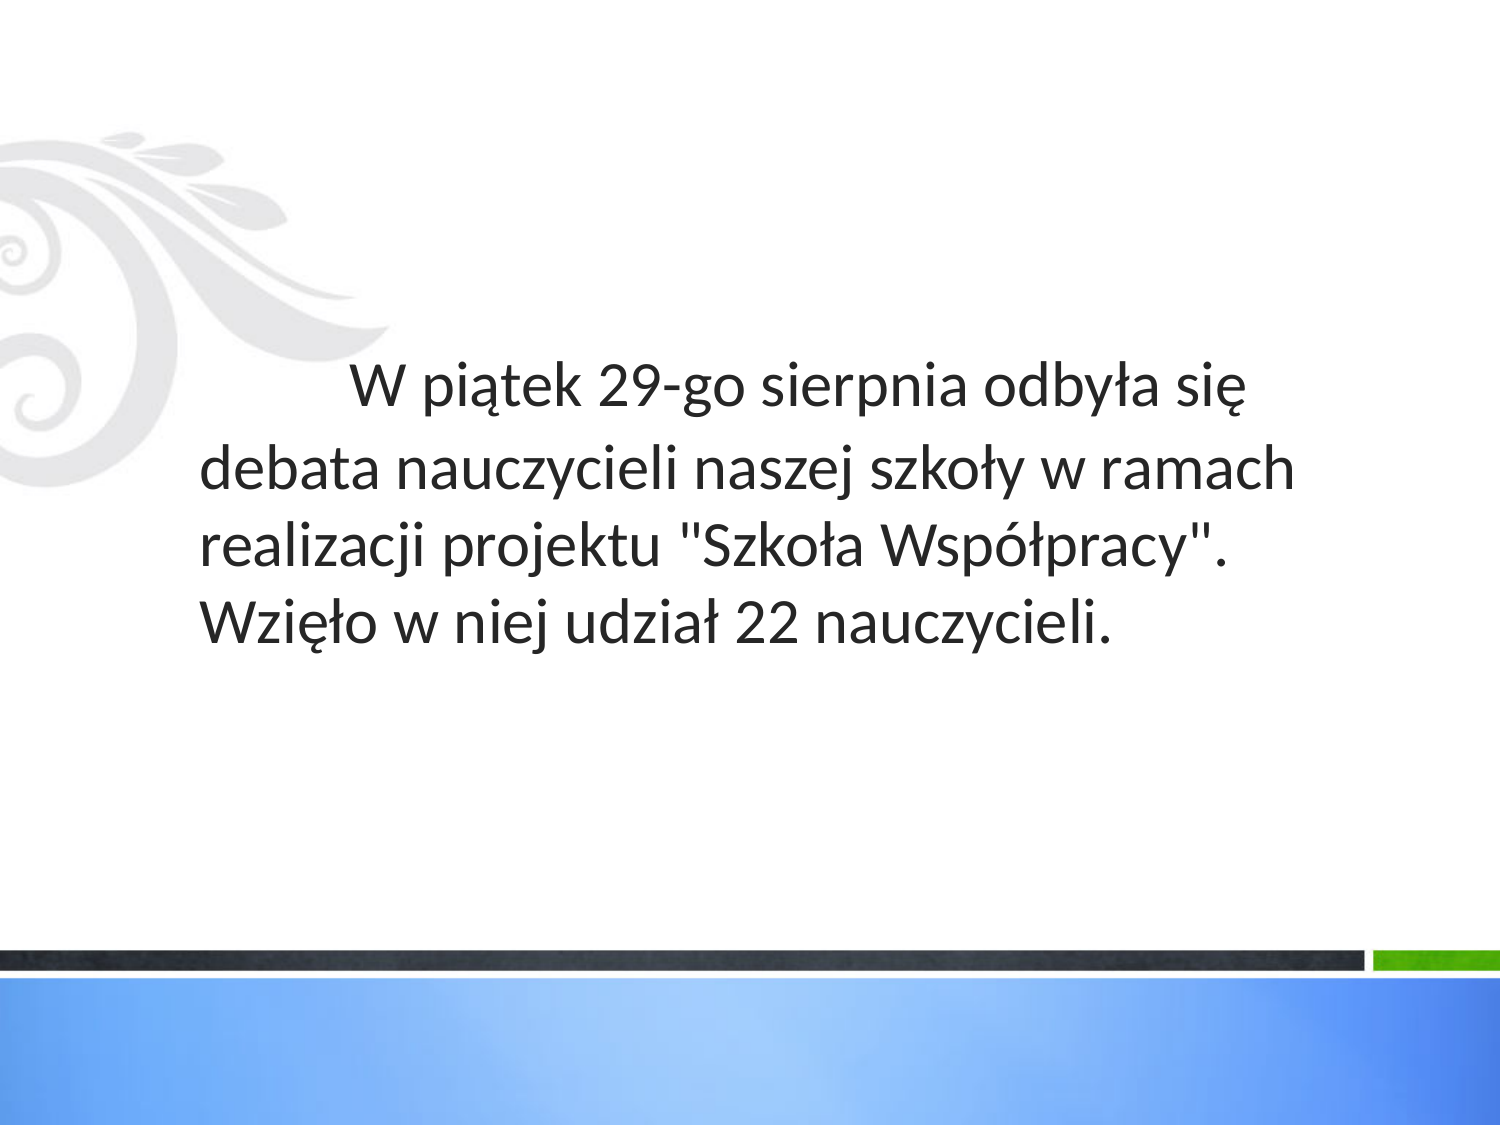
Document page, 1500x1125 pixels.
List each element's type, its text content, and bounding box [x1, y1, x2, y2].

picture [0, 0, 1500, 1125]
title W piątek 29-go sierpnia odbyła się debata nauczycieli naszej szkoły w ramach realizacji projektu "Szkoła Współpracy". Wzięło w niej udział 22 nauczycieli. [184, 125, 1335, 846]
